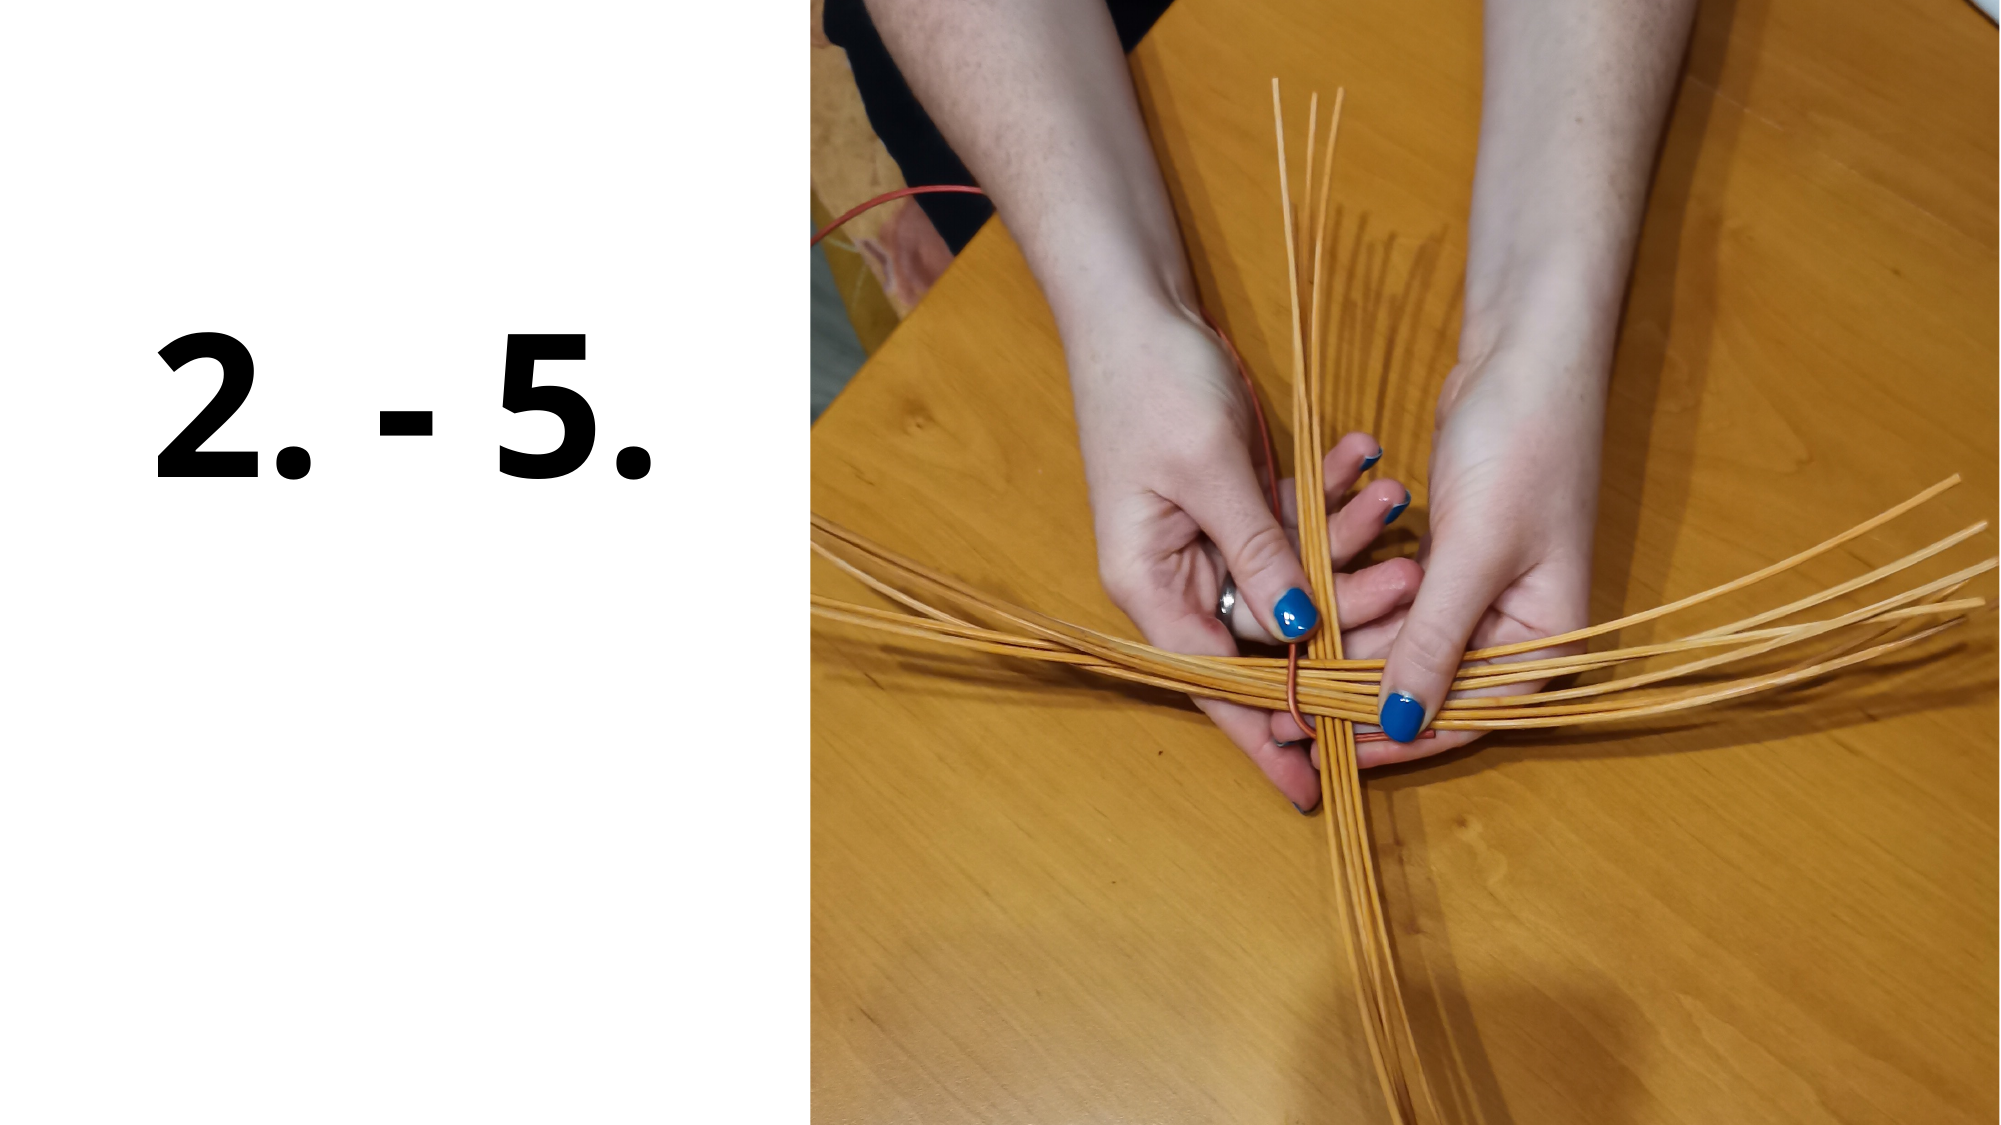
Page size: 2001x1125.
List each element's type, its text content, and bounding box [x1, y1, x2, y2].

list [810, 0, 2000, 1125]
title 2. - 5. [43, 136, 770, 529]
